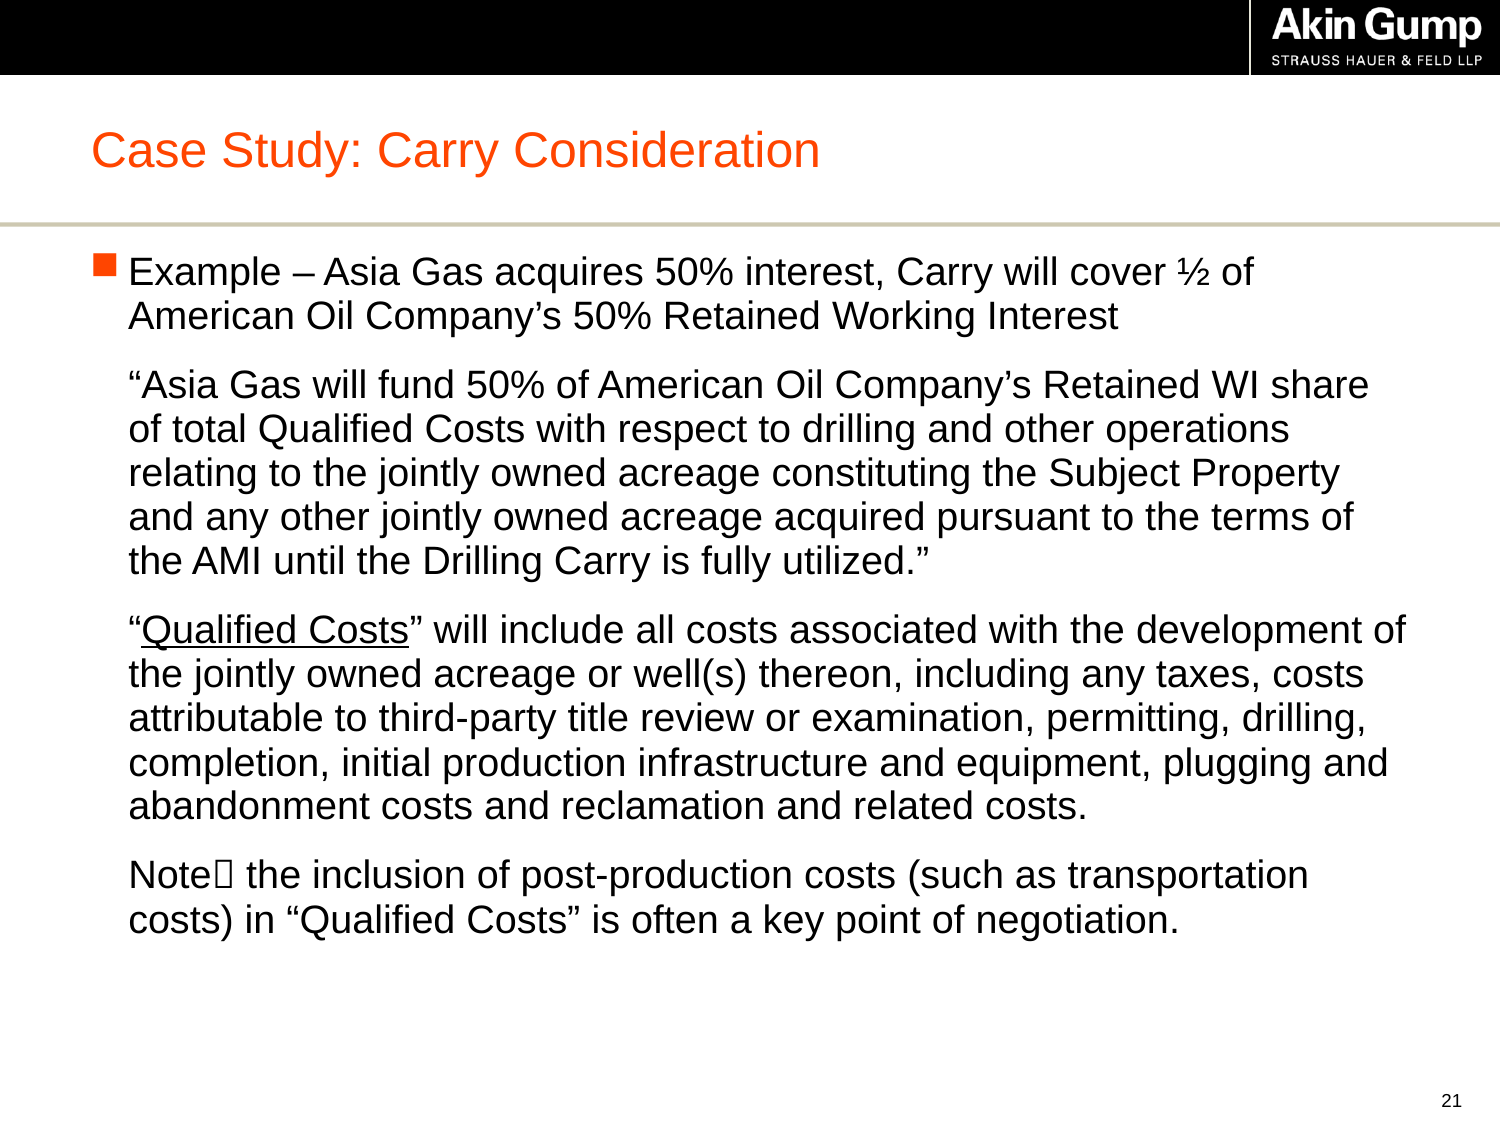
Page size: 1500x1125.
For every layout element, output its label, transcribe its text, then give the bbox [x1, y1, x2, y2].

title Case Study: Carry Consideration [75, 77, 1426, 226]
picture [1268, 2, 1485, 70]
list Example – Asia Gas acquires 50% interest, Carry will cover ½ of American Oil Company’s 50% Retained Working Interest “Asia Gas will fund 50% of American Oil Company’s Retained WI share of total Qualified Costs with respect to drilling and other operations relating to the jointly owned acreage constituting the Subject Property and any other jointly owned acreage acquired pursuant to the terms of the AMI until the Drilling Carry is fully utilized.” “Qualified Costs” will include all costs associated with the development of the jointly owned acreage or well(s) thereon, including any taxes, costs attributable to third-party title review or examination, permitting, drilling, completion, initial production infrastructure and equipment, plugging and abandonment costs and reclamation and related costs. Note the inclusion of post-production costs (such as transportation costs) in “Qualified Costs” is often a key point of negotiation. [74, 249, 1425, 1039]
slide_number 20 [1402, 1077, 1463, 1122]
